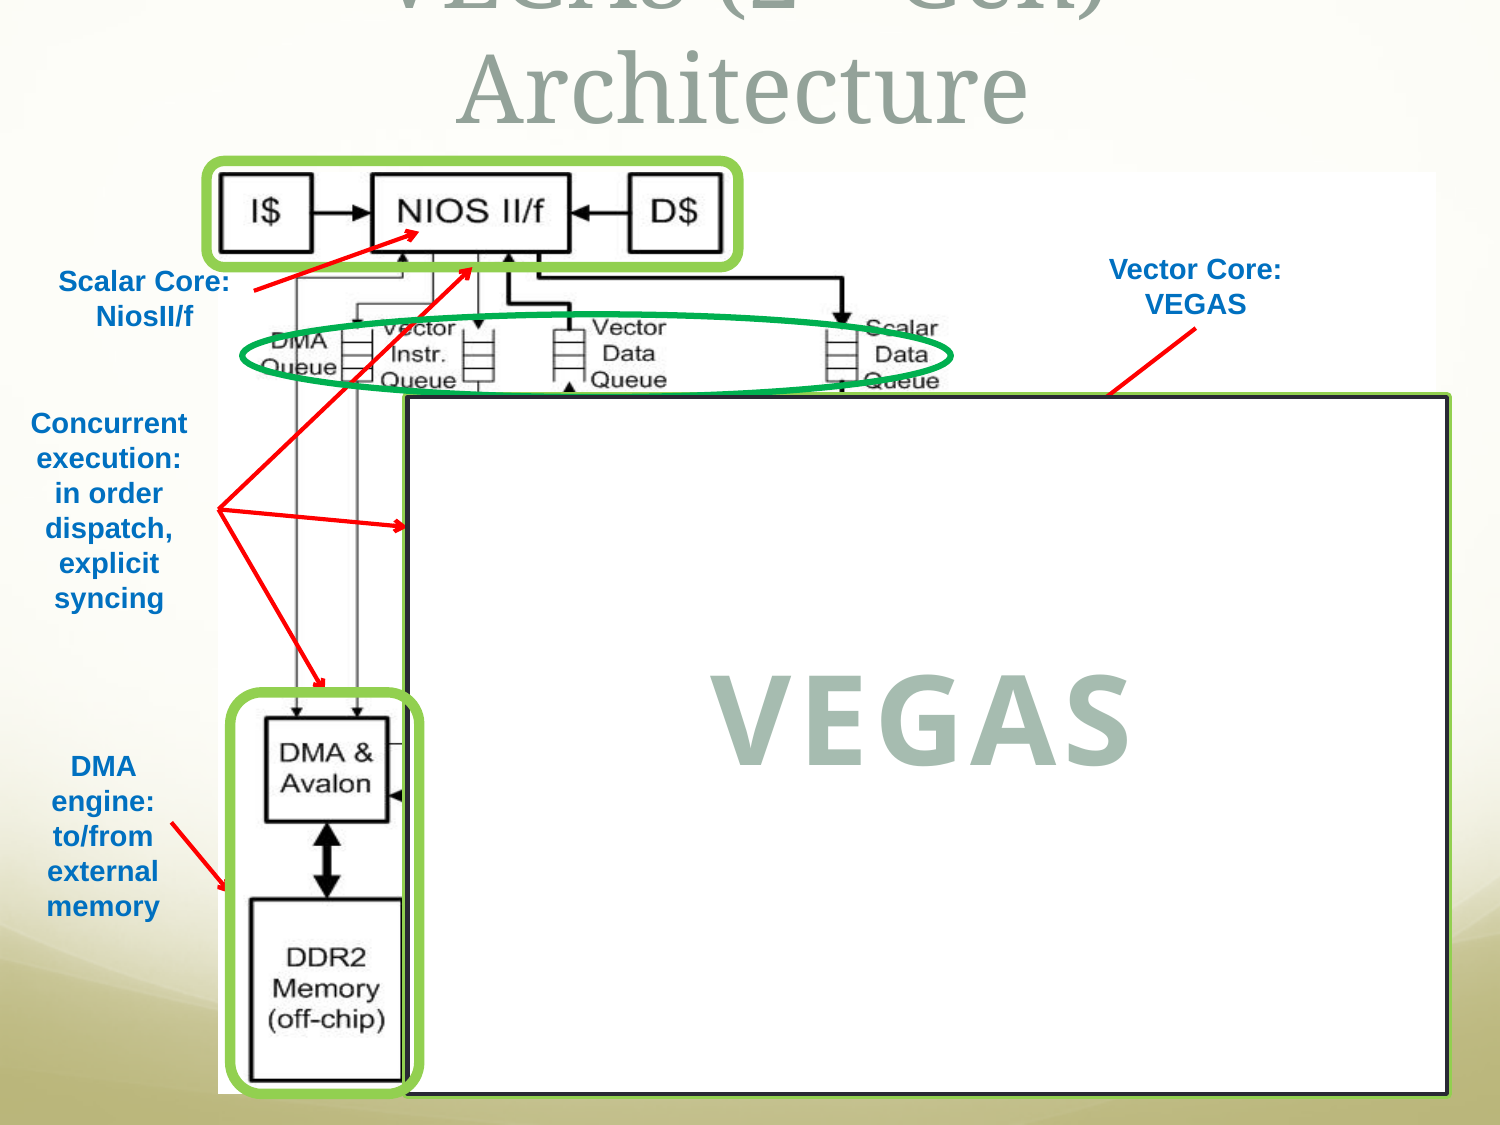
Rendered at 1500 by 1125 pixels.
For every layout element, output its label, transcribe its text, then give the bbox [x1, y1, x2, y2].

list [217, 172, 1436, 1094]
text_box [164, 827, 237, 888]
text_box DMA engine: to/from external memory [0, 739, 207, 930]
text_box Scalar Core: NiosII/f [0, 255, 210, 341]
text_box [217, 538, 326, 693]
text_box [204, 158, 738, 255]
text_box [217, 266, 473, 512]
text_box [253, 231, 420, 263]
slide_number 12 [1453, 1029, 1459, 1090]
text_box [1062, 311, 1179, 463]
title VEGAS (2nd Gen) Architecture [75, 45, 1413, 150]
text_box Concurrent execution: in order dispatch, explicit syncing [0, 397, 209, 622]
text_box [217, 510, 409, 528]
